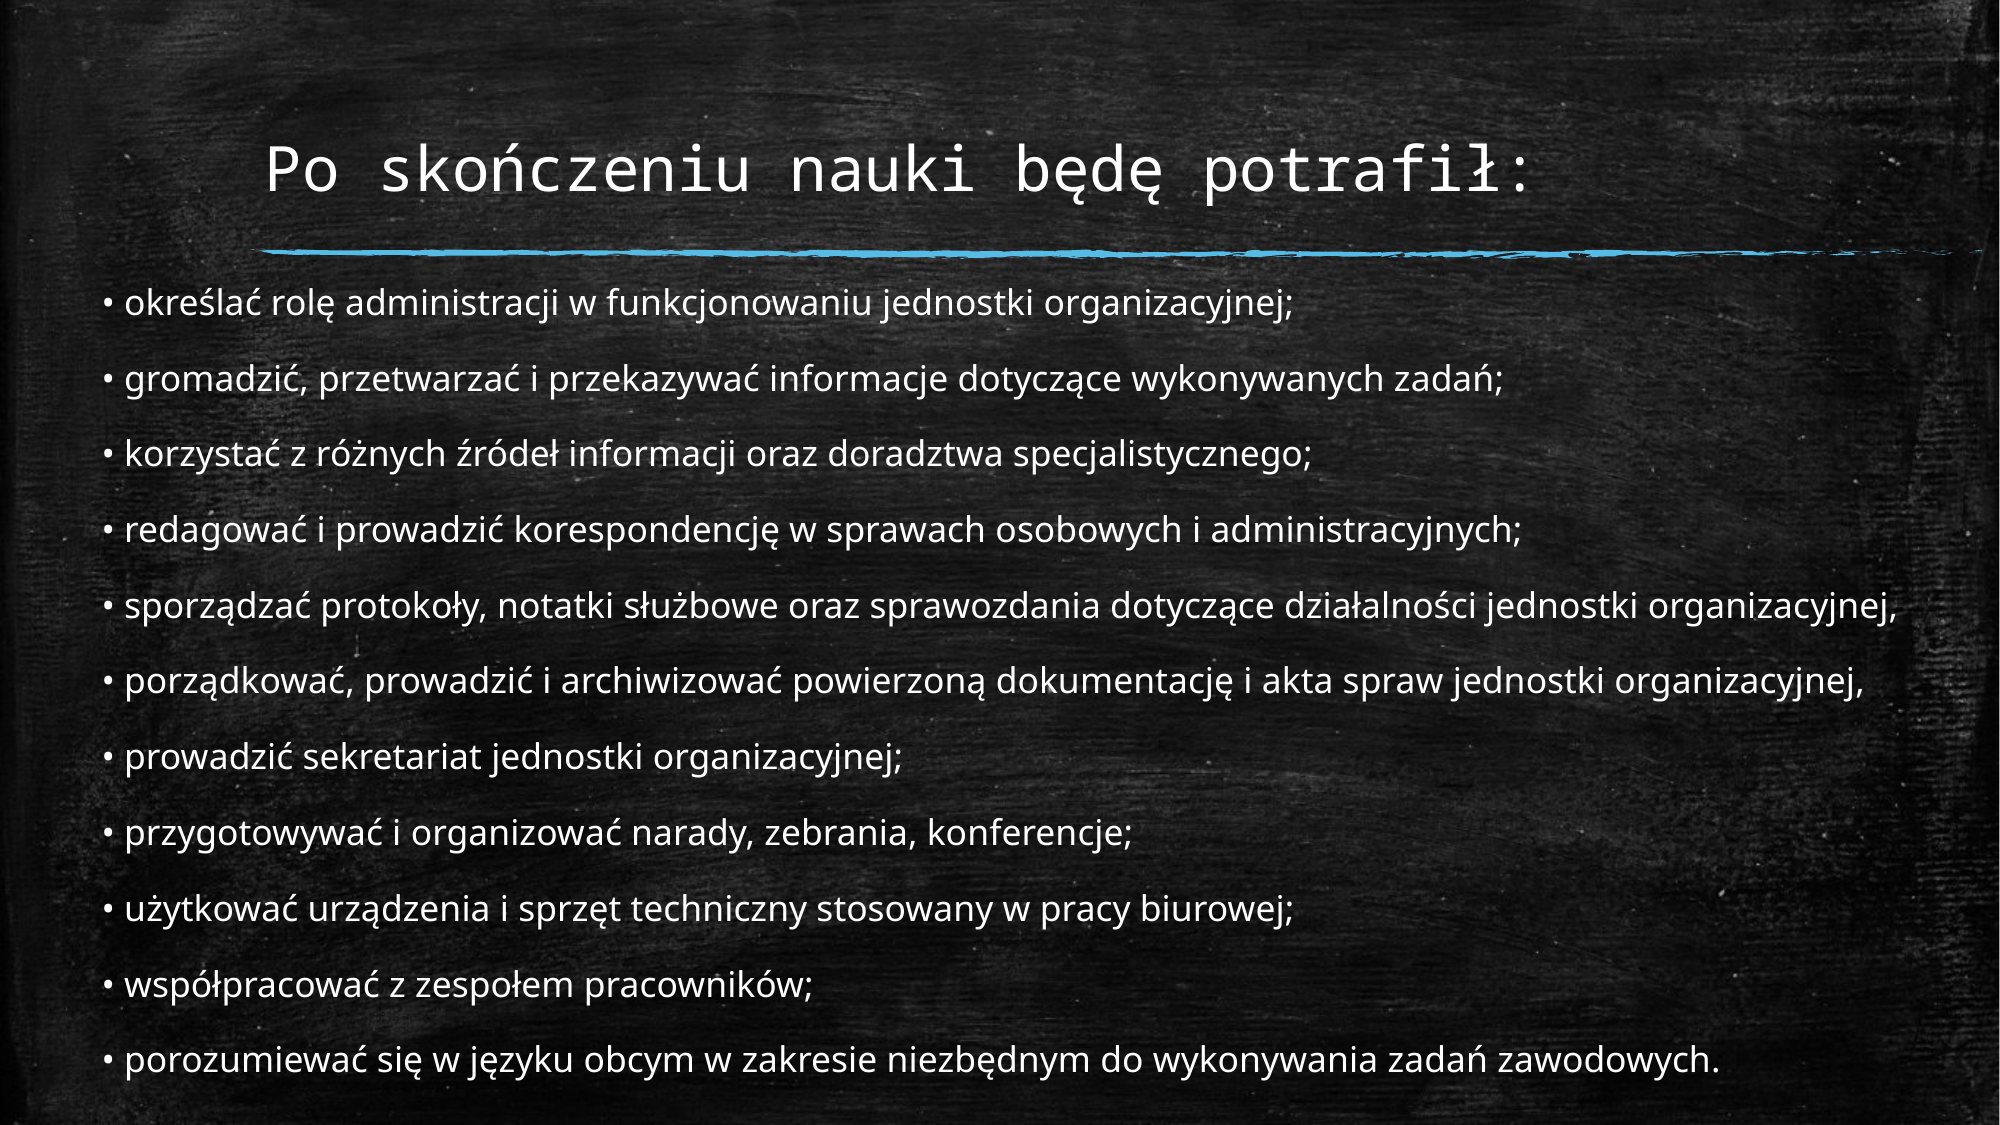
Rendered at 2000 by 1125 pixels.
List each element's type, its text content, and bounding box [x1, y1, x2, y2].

title Po skończeniu nauki będę potrafił: [249, 45, 1750, 213]
list • określać rolę administracji w funkcjonowaniu jednostki organizacyjnej; • gromadzić, przetwarzać i przekazywać informacje dotyczące wykonywanych zadań; • korzystać z różnych źródeł informacji oraz doradztwa specjalistycznego; • redagować i prowadzić korespondencję w sprawach osobowych i administracyjnych; • sporządzać protokoły, notatki służbowe oraz sprawozdania dotyczące działalności jednostki organizacyjnej, • porządkować, prowadzić i archiwizować powierzoną dokumentację i akta spraw jednostki organizacyjnej, • prowadzić sekretariat jednostki organizacyjnej; • przygotowywać i organizować narady, zebrania, konferencje; • użytkować urządzenia i sprzęt techniczny stosowany w pracy biurowej; • współpracować z zespołem pracowników; • porozumiewać się w języku obcym w zakresie niezbędnym do wykonywania zadań zawodowych. [86, 277, 2000, 1030]
